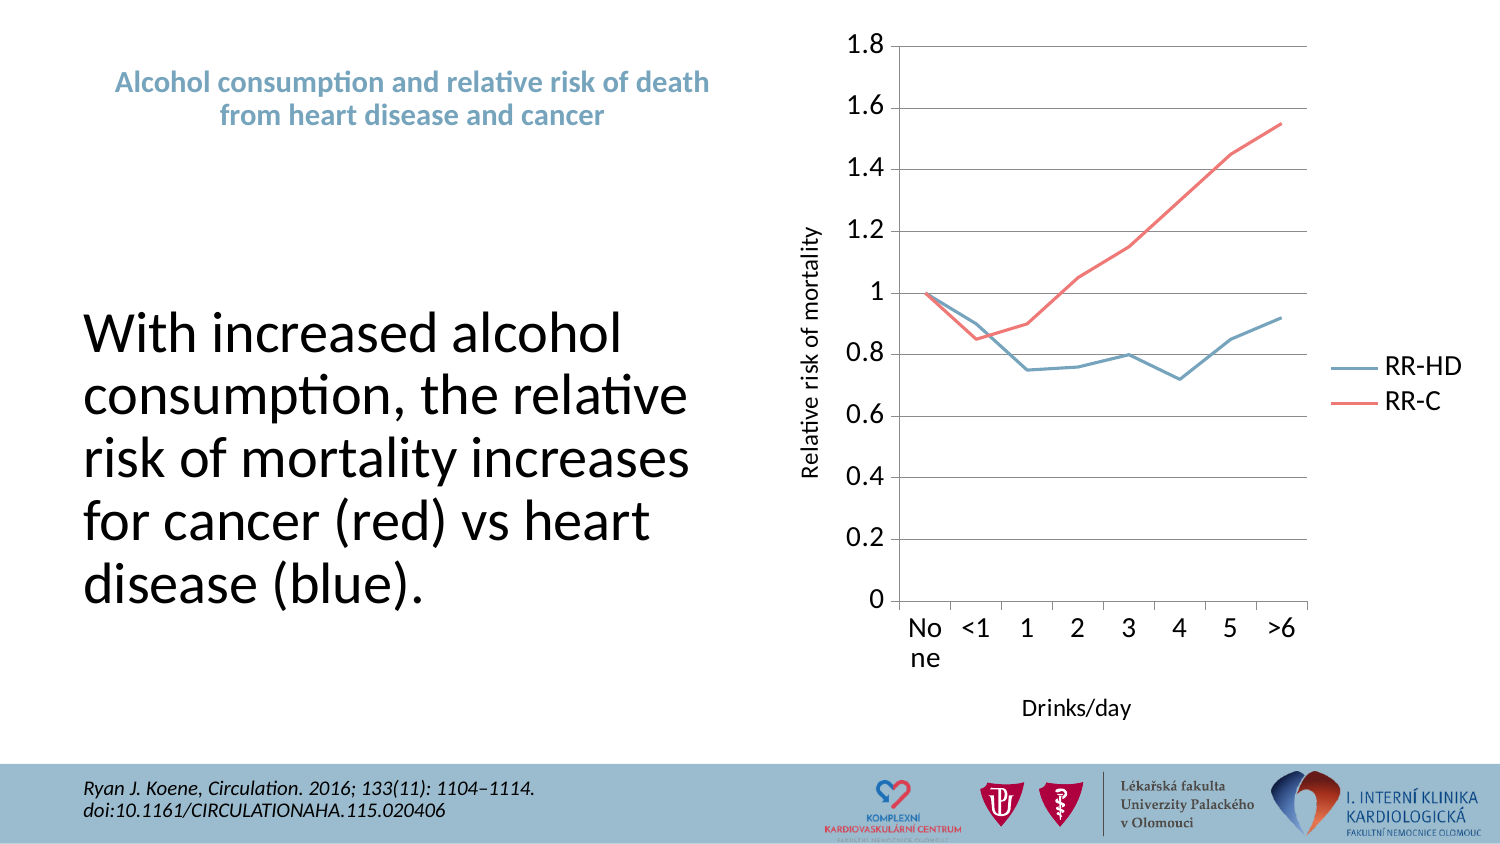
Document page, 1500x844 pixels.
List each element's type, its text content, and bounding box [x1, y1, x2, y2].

list With increased alcohol consumption, the relative risk of mortality increases for cancer (red) vs heart disease (blue). [75, 163, 732, 756]
chart [764, 16, 1485, 756]
picture [825, 779, 961, 842]
list Ryan J. Koene, Circulation. 2016; 133(11): 1104–1114. doi:10.1161/CIRCULATIONAHA.115.020406 [75, 773, 825, 835]
picture [1271, 771, 1481, 836]
title Alcohol consumption and relative risk of death from heart disease and cancer [75, 61, 750, 137]
